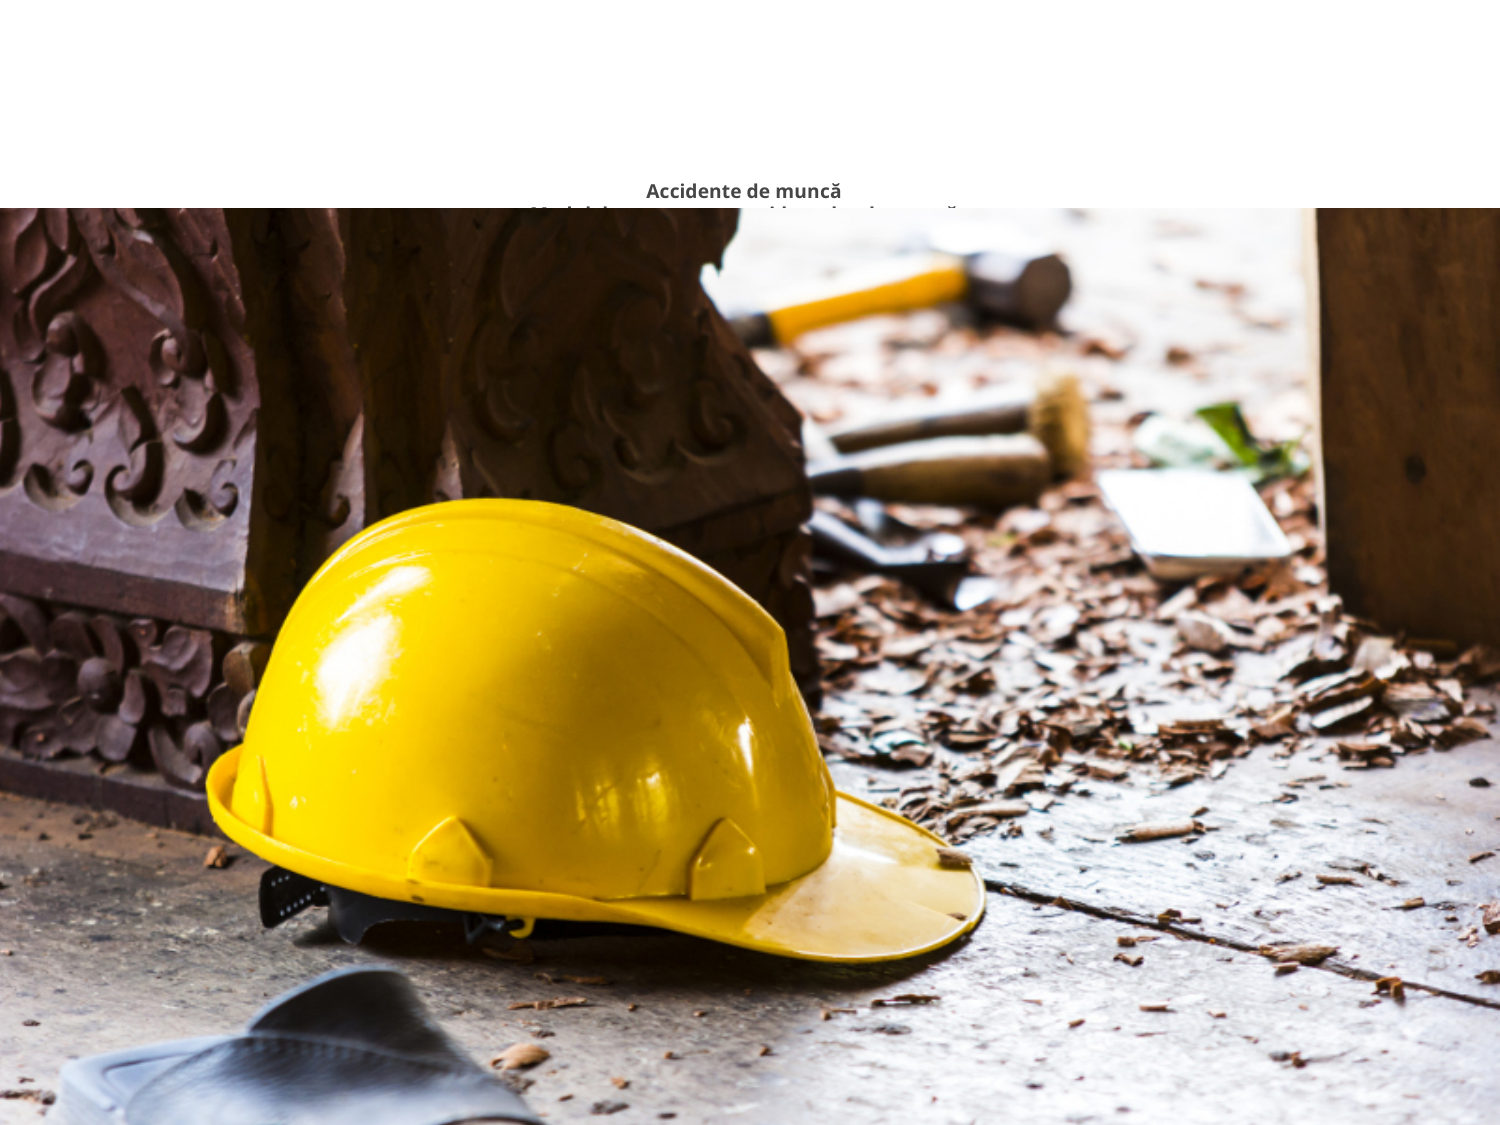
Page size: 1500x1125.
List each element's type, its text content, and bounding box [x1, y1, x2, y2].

title Accidente de muncă Modul de cercetare a accidentelor de muncă [41, 78, 1447, 207]
picture [0, 207, 1500, 1125]
